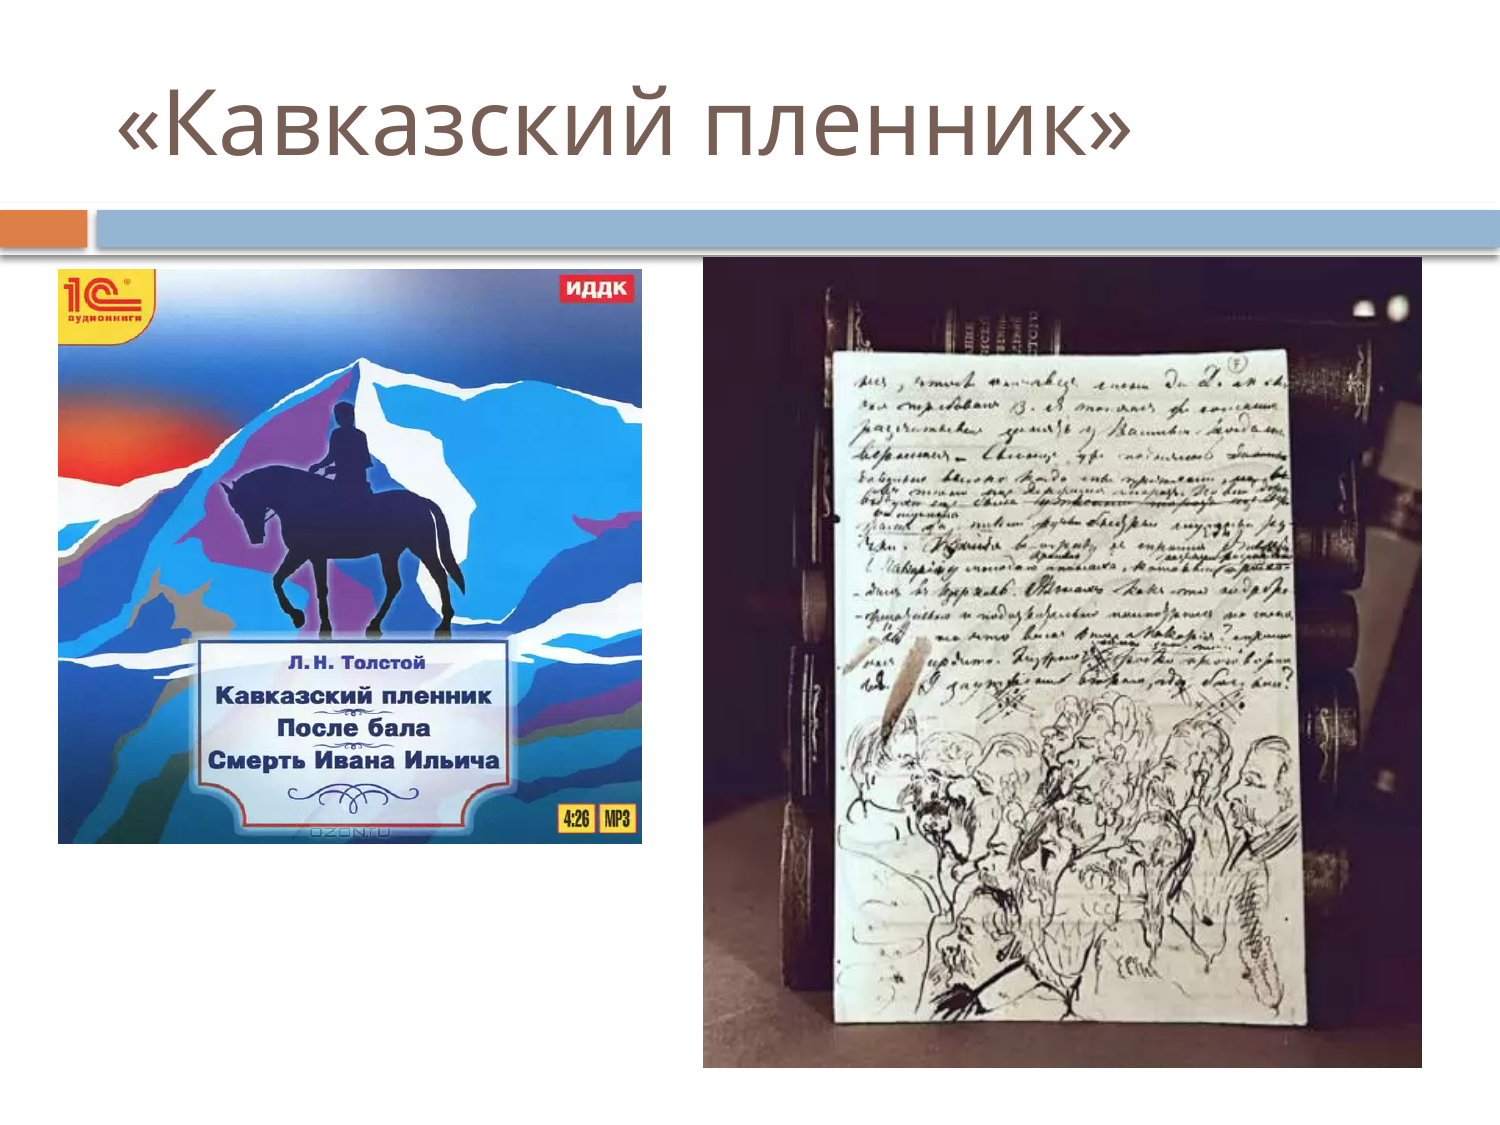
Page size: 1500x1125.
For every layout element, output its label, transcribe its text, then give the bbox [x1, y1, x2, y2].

title «Кавказский пленник» [100, 37, 1438, 200]
picture [702, 257, 1423, 1068]
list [58, 269, 642, 844]
